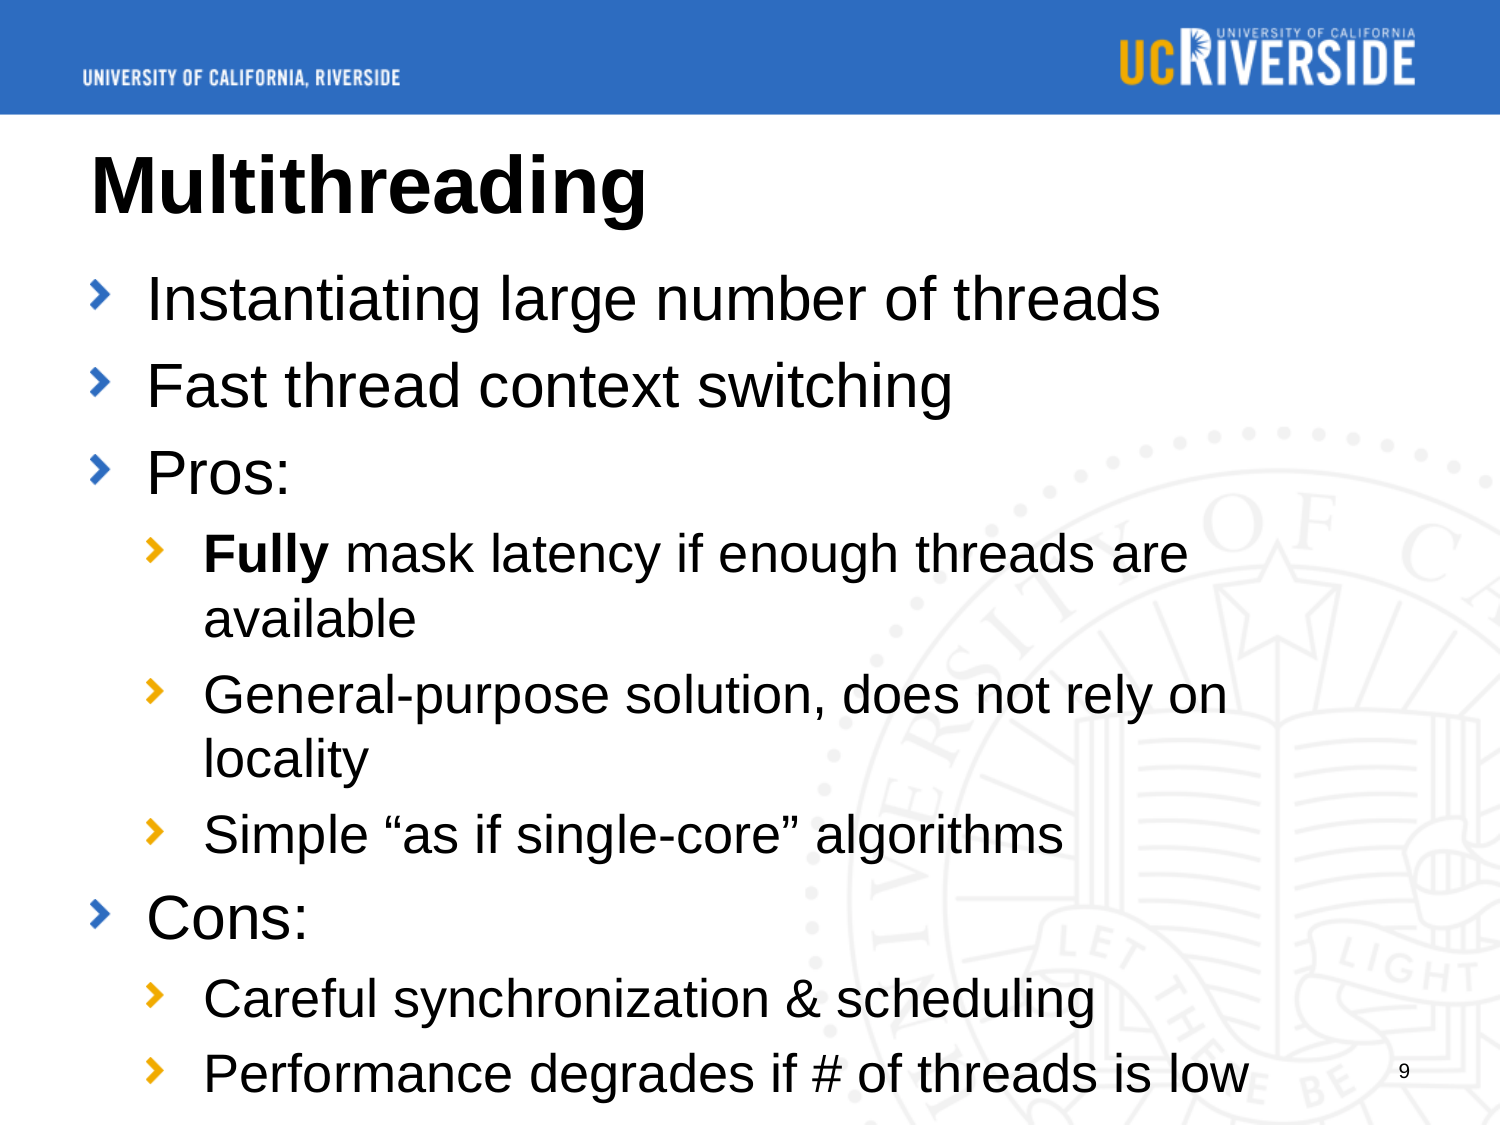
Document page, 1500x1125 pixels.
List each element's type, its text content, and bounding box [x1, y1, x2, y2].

list Instantiating large number of threads Fast thread context switching Pros: Fully mask latency if enough threads are available General-purpose solution, does not rely on locality Simple “as if single-core” algorithms Cons: Careful synchronization & scheduling Performance degrades if # of threads is low [75, 249, 1425, 1025]
slide_number 9 [1074, 1050, 1425, 1100]
picture [0, 0, 1500, 1125]
title Multithreading [75, 112, 1425, 238]
